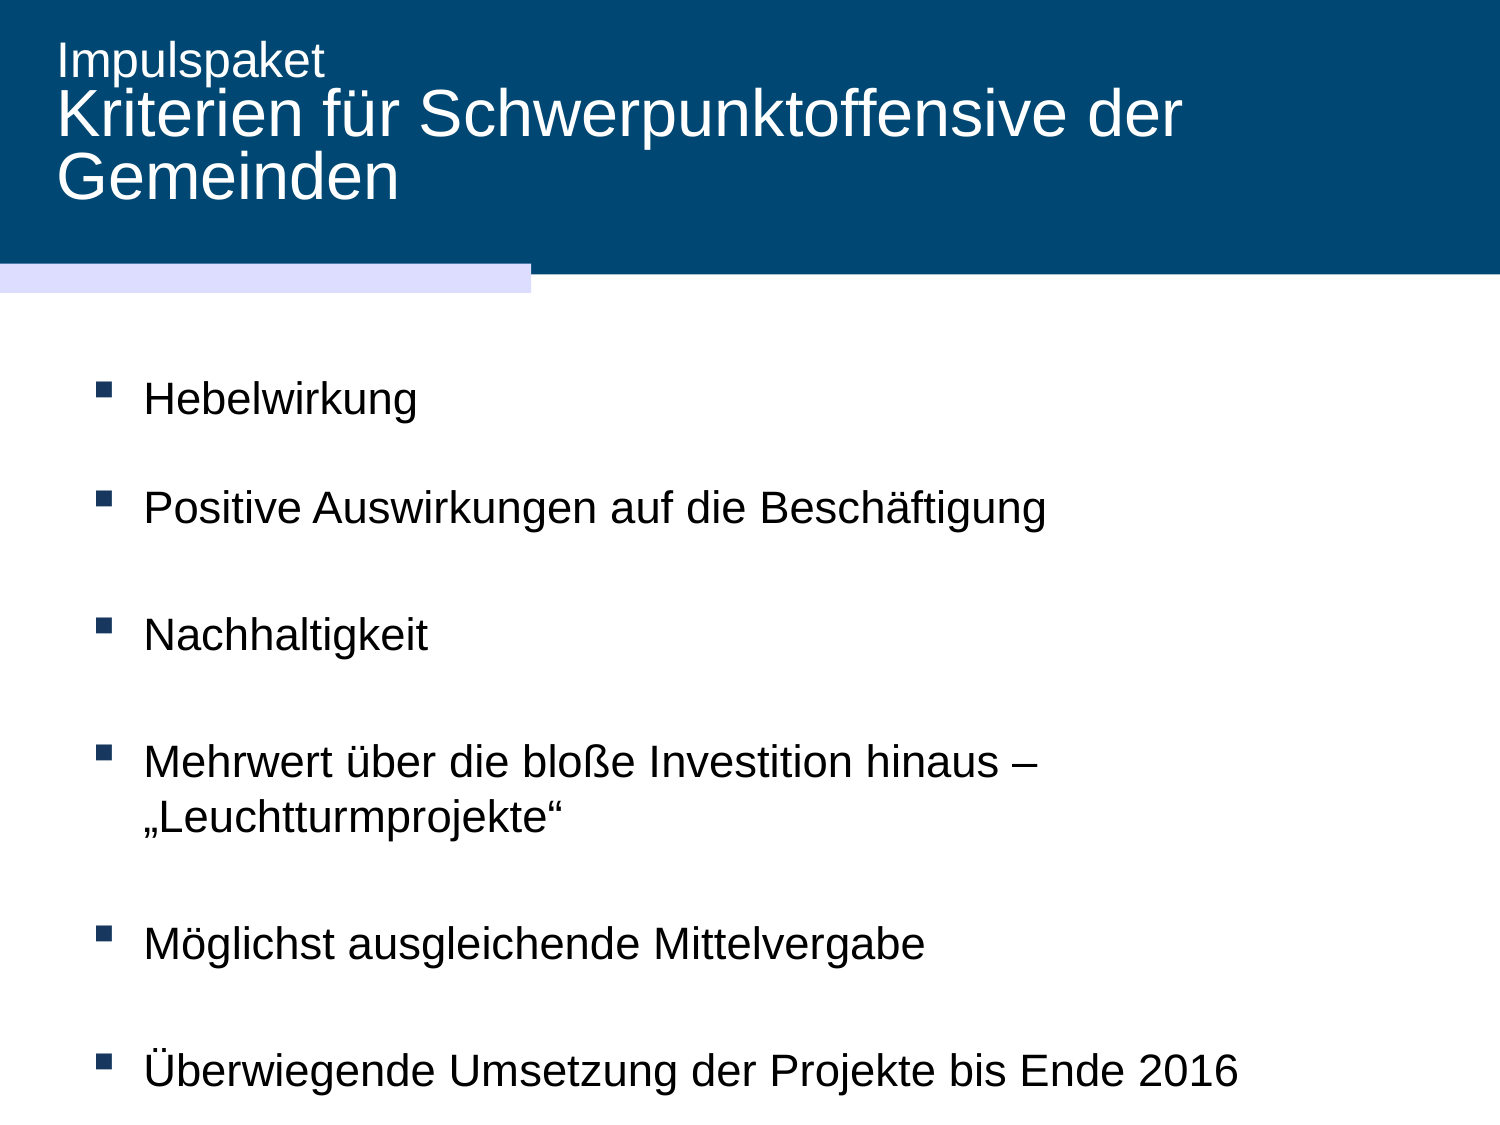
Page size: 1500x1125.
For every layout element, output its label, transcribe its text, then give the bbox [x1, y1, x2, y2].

list Hebelwirkung Positive Auswirkungen auf die Beschäftigung Nachhaltigkeit Mehrwert über die bloße Investition hinaus – „Leuchtturmprojekte“ Möglichst ausgleichende Mittelvergabe Überwiegende Umsetzung der Projekte bis Ende 2016 [76, 361, 1427, 1105]
title Impulspaket Kriterien für Schwerpunktoffensive der Gemeinden [41, 78, 1459, 220]
